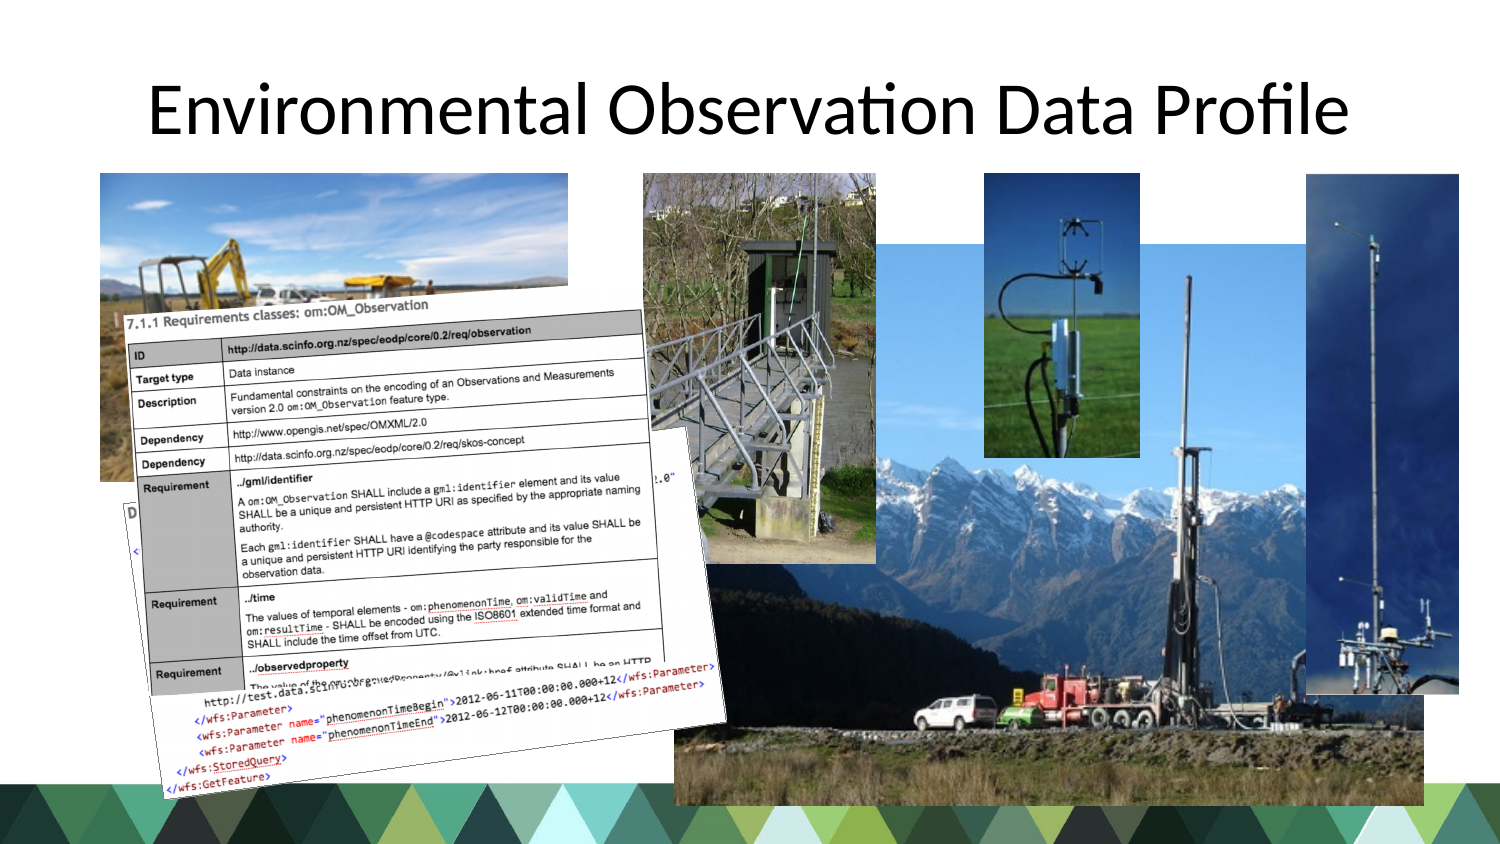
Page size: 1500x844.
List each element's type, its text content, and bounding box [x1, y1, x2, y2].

picture [0, 173, 1500, 844]
title Environmental Observation Data Profile [75, 33, 1425, 175]
